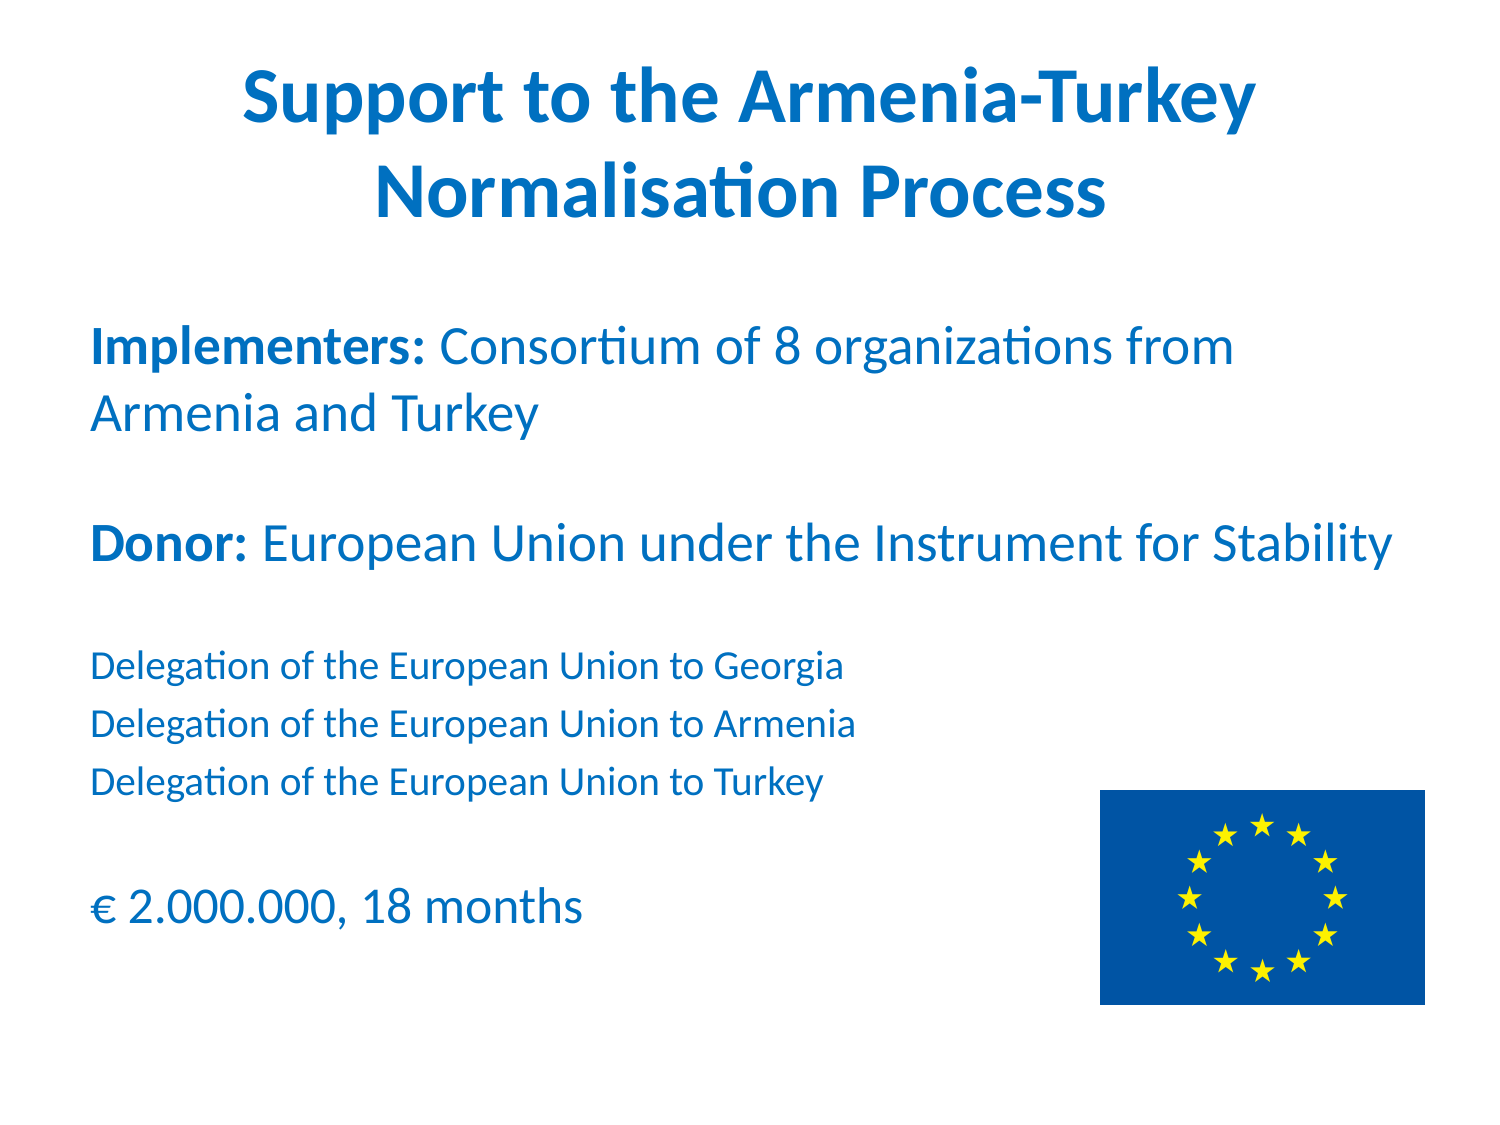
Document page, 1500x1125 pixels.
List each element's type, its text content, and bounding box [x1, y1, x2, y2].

title Support to the Armenia-Turkey Normalisation Process [75, 45, 1425, 233]
list Implementers: Consortium of 8 organizations from Armenia and Turkey Donor: European Union under the Instrument for Stability Delegation of the European Union to Georgia Delegation of the European Union to Armenia Delegation of the European Union to Turkey € 2.000.000, 18 months [75, 301, 1425, 1005]
picture [1100, 789, 1426, 1006]
